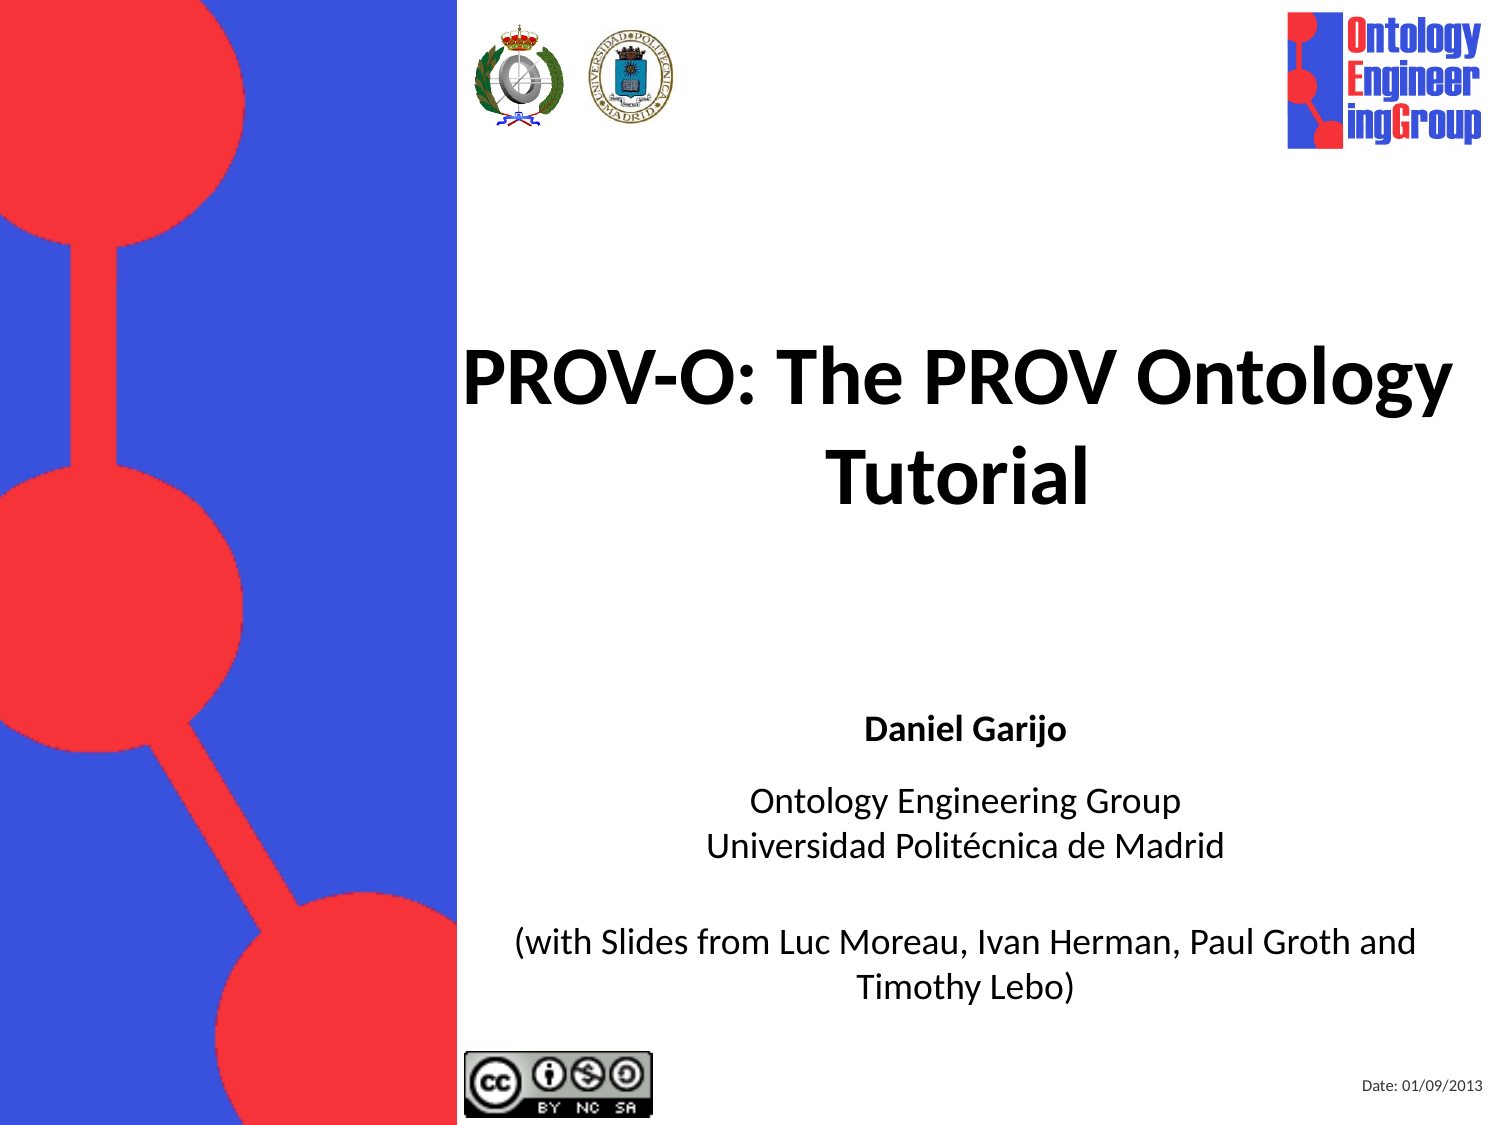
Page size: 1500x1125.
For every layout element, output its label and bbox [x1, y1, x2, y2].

text_box [1199, 1074, 1490, 1111]
text_box [458, 326, 1470, 516]
picture [463, 1050, 653, 1118]
picture [574, 27, 688, 126]
picture [0, 0, 458, 1125]
picture [1287, 12, 1481, 149]
text_box [461, 704, 1477, 917]
picture [474, 24, 564, 127]
